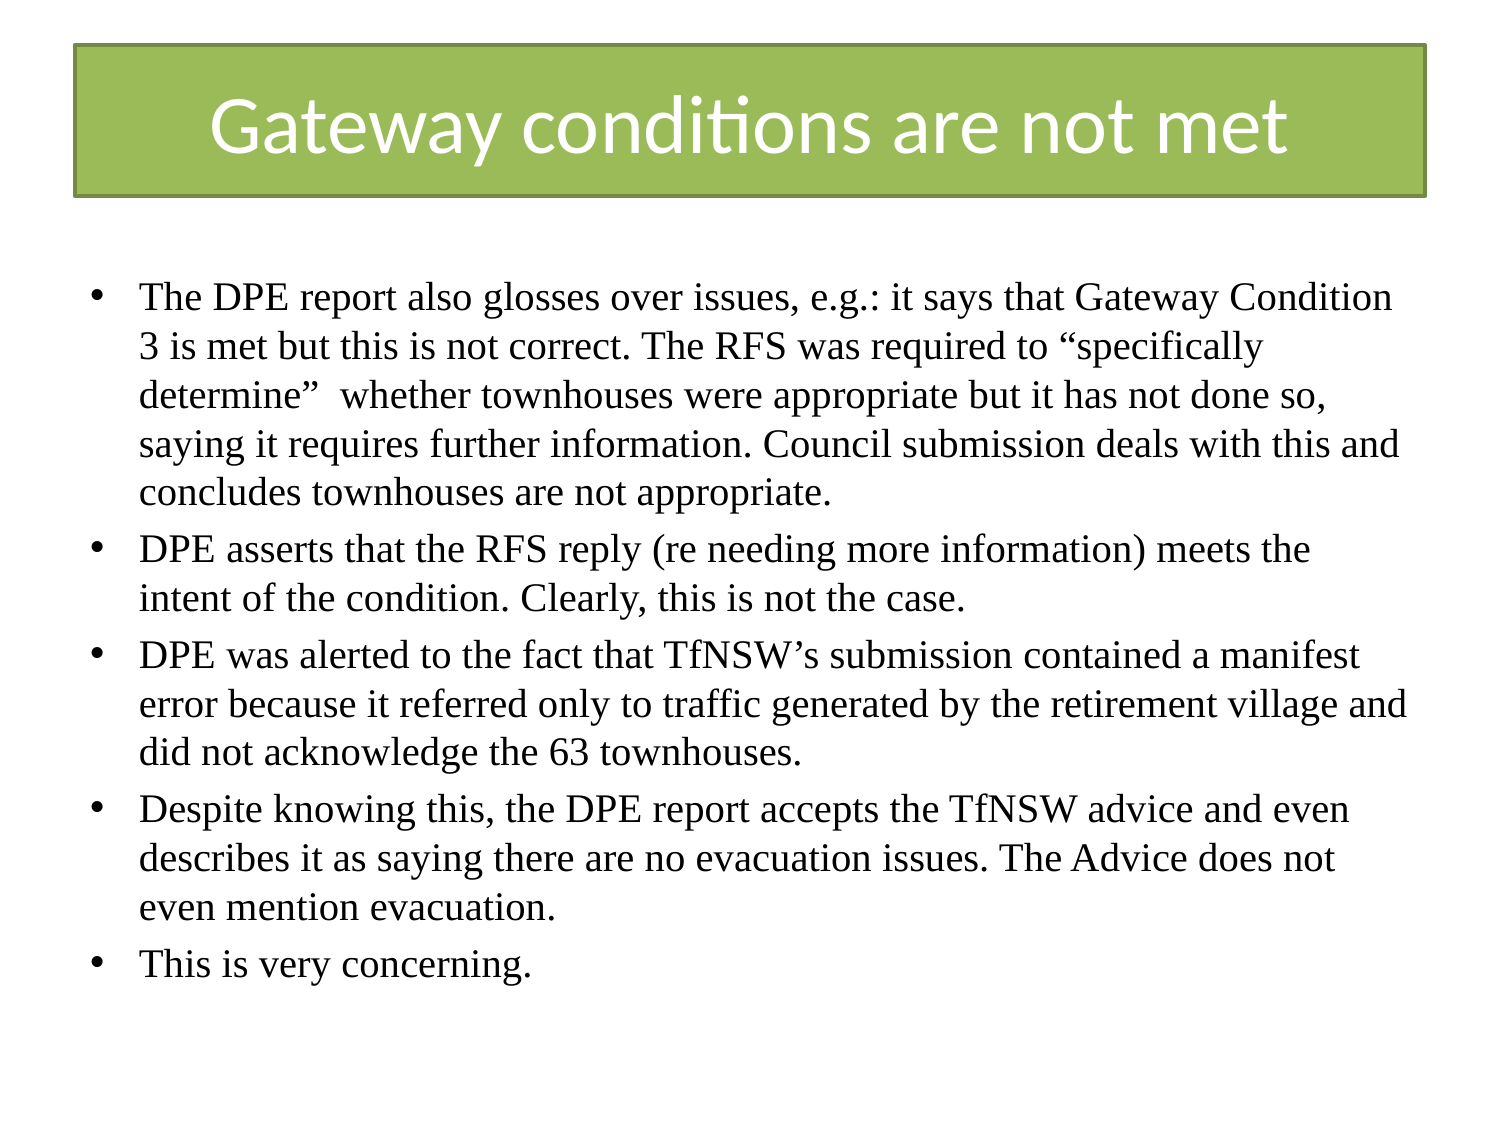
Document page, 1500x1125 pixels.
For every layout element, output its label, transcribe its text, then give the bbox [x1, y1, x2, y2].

title Gateway conditions are not met [73, 43, 1427, 198]
list The DPE report also glosses over issues, e.g.: it says that Gateway Condition 3 is met but this is not correct. The RFS was required to “specifically determine” whether townhouses were appropriate but it has not done so, saying it requires further information. Council submission deals with this and concludes townhouses are not appropriate. DPE asserts that the RFS reply (re needing more information) meets the intent of the condition. Clearly, this is not the case. DPE was alerted to the fact that TfNSW’s submission contained a manifest error because it referred only to traffic generated by the retirement village and did not acknowledge the 63 townhouses. Despite knowing this, the DPE report accepts the TfNSW advice and even describes it as saying there are no evacuation issues. The Advice does not even mention evacuation. This is very concerning. [75, 262, 1425, 1005]
